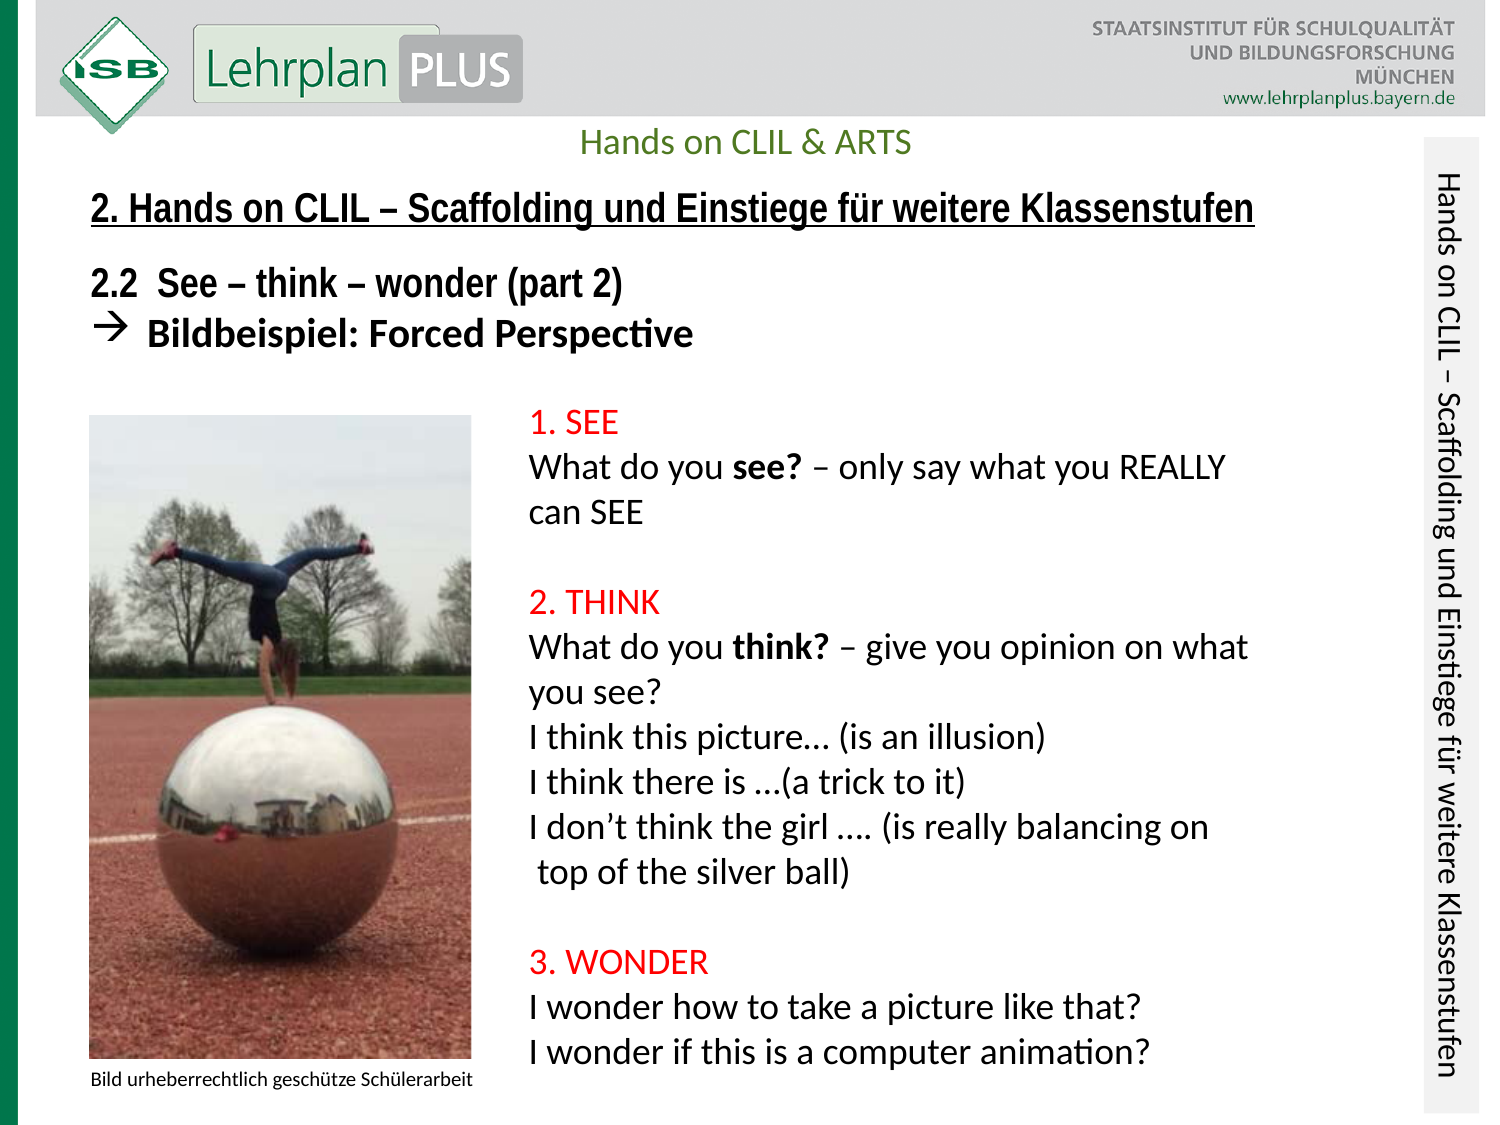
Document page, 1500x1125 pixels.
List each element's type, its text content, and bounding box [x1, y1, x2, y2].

picture [0, 0, 1500, 1125]
text_box Hands on CLIL – Scaffolding und Einstiege für weitere Klassenstufen [1423, 137, 1480, 1114]
text_box Bild urheberrechtlich geschütze Schülerarbeit [75, 1058, 500, 1099]
text_box Hands on CLIL & ARTS [76, 109, 1416, 170]
text_box 2. Hands on CLIL – Scaffolding und Einstiege für weitere Klassenstufen 2.2 See – think – wonder (part 2) Bildbeispiel: Forced Perspective [75, 148, 1322, 364]
text_box 1. SEE What do you see? – only say what you REALLY can SEE 2. THINK What do you think? – give you opinion on what you see? I think this picture… (is an illusion) I think there is …(a trick to it) I don’t think the girl …. (is really balancing on top of the silver ball) 3. WONDER I wonder how to take a picture like that? I wonder if this is a computer animation? [513, 389, 1282, 1079]
